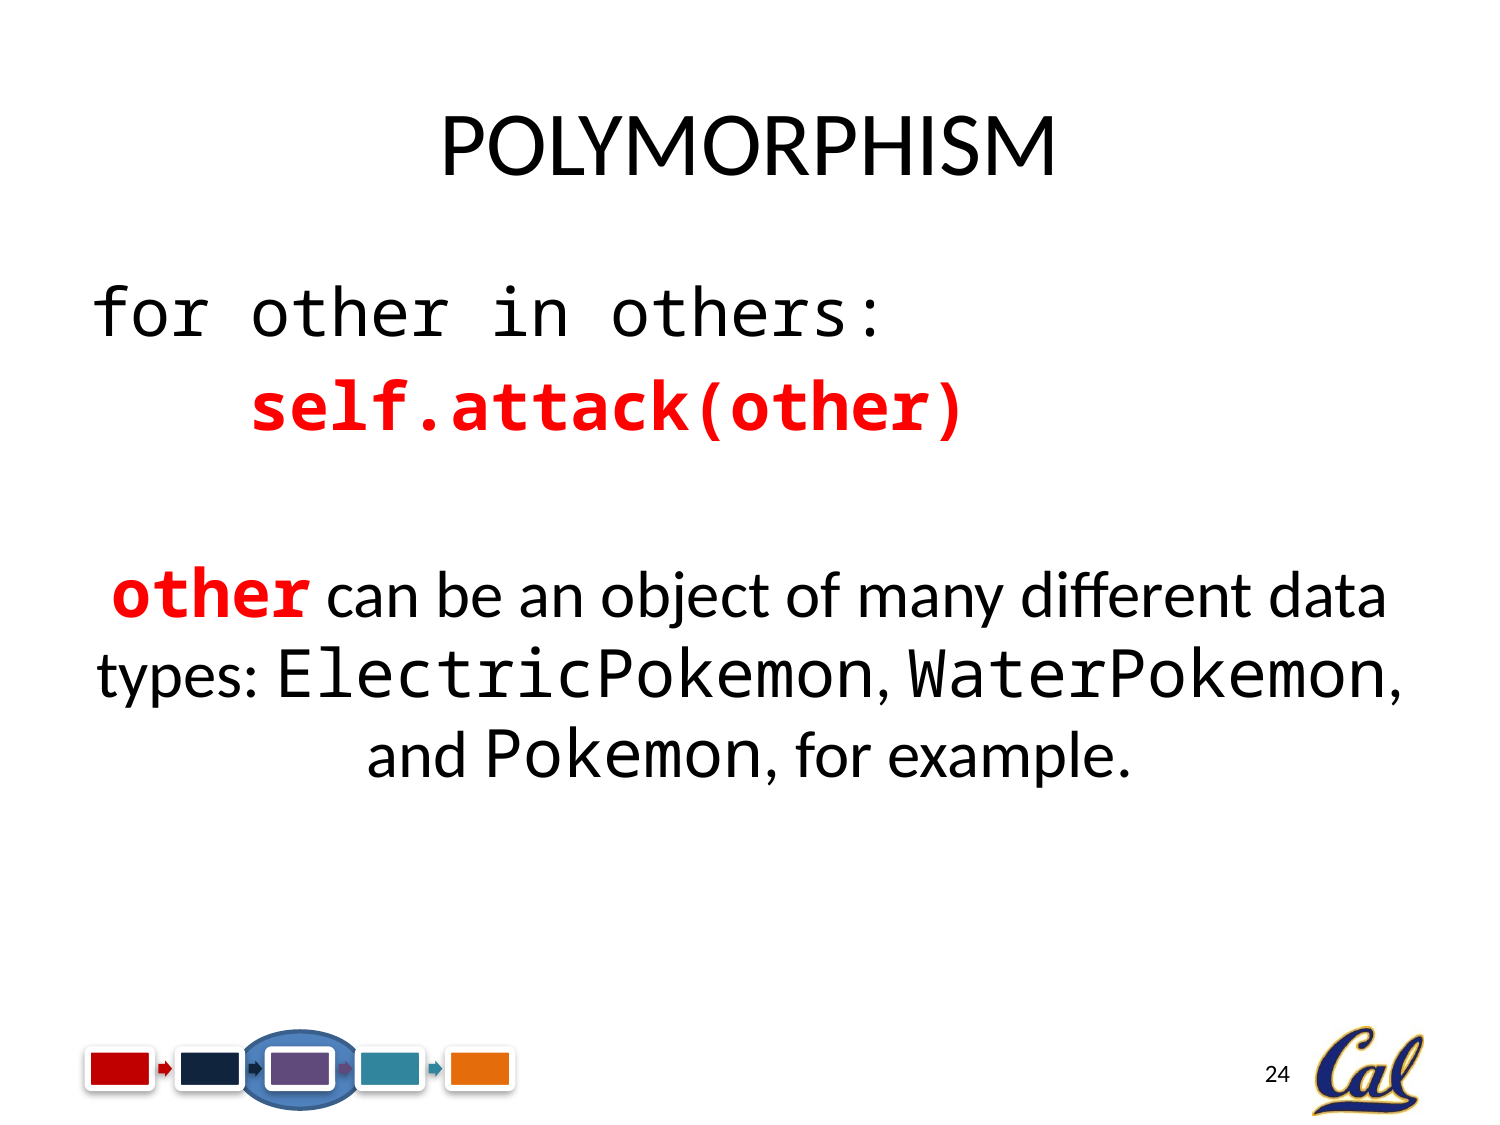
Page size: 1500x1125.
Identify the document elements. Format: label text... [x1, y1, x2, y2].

list for other in others: self.attack(other) other can be an object of many different data types: ElectricPokemon, WaterPokemon, and Pokemon, for example. [75, 262, 1425, 1005]
title Polymorphism [75, 45, 1425, 233]
picture [1312, 1026, 1424, 1116]
